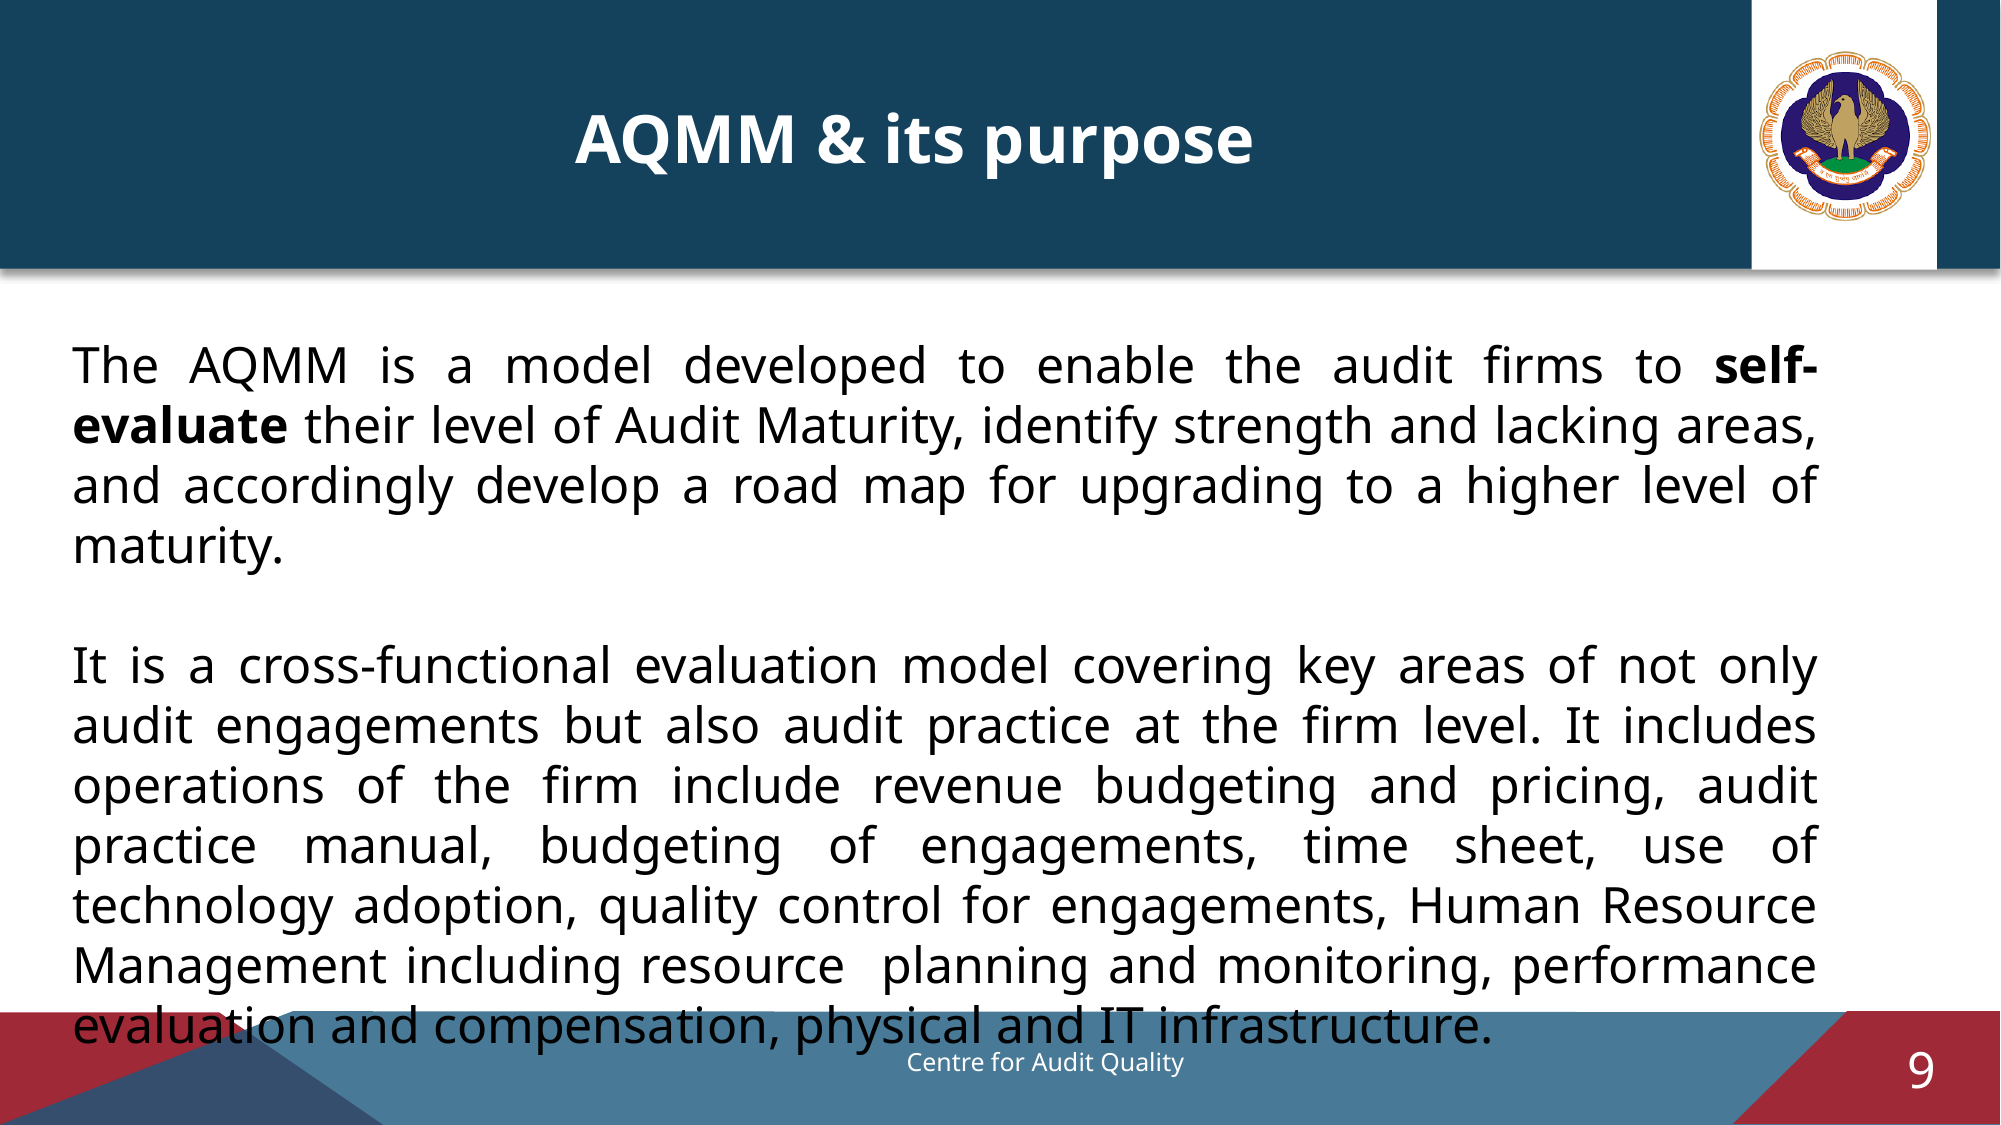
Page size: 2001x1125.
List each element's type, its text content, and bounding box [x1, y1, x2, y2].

text_box The AQMM is a model developed to enable the audit firms to self-evaluate their level of Audit Maturity, identify strength and lacking areas, and accordingly develop a road map for upgrading to a higher level of maturity. It is a cross-functional evaluation model covering key areas of not only audit engagements but also audit practice at the firm level. It includes operations of the firm include revenue budgeting and pricing, audit practice manual, budgeting of engagements, time sheet, use of technology adoption, quality control for engagements, Human Resource Management including resource planning and monitoring, performance evaluation and compensation, physical and IT infrastructure. [57, 325, 1834, 1125]
picture [1759, 51, 1931, 221]
text_box AQMM & its purpose [79, 89, 1752, 184]
